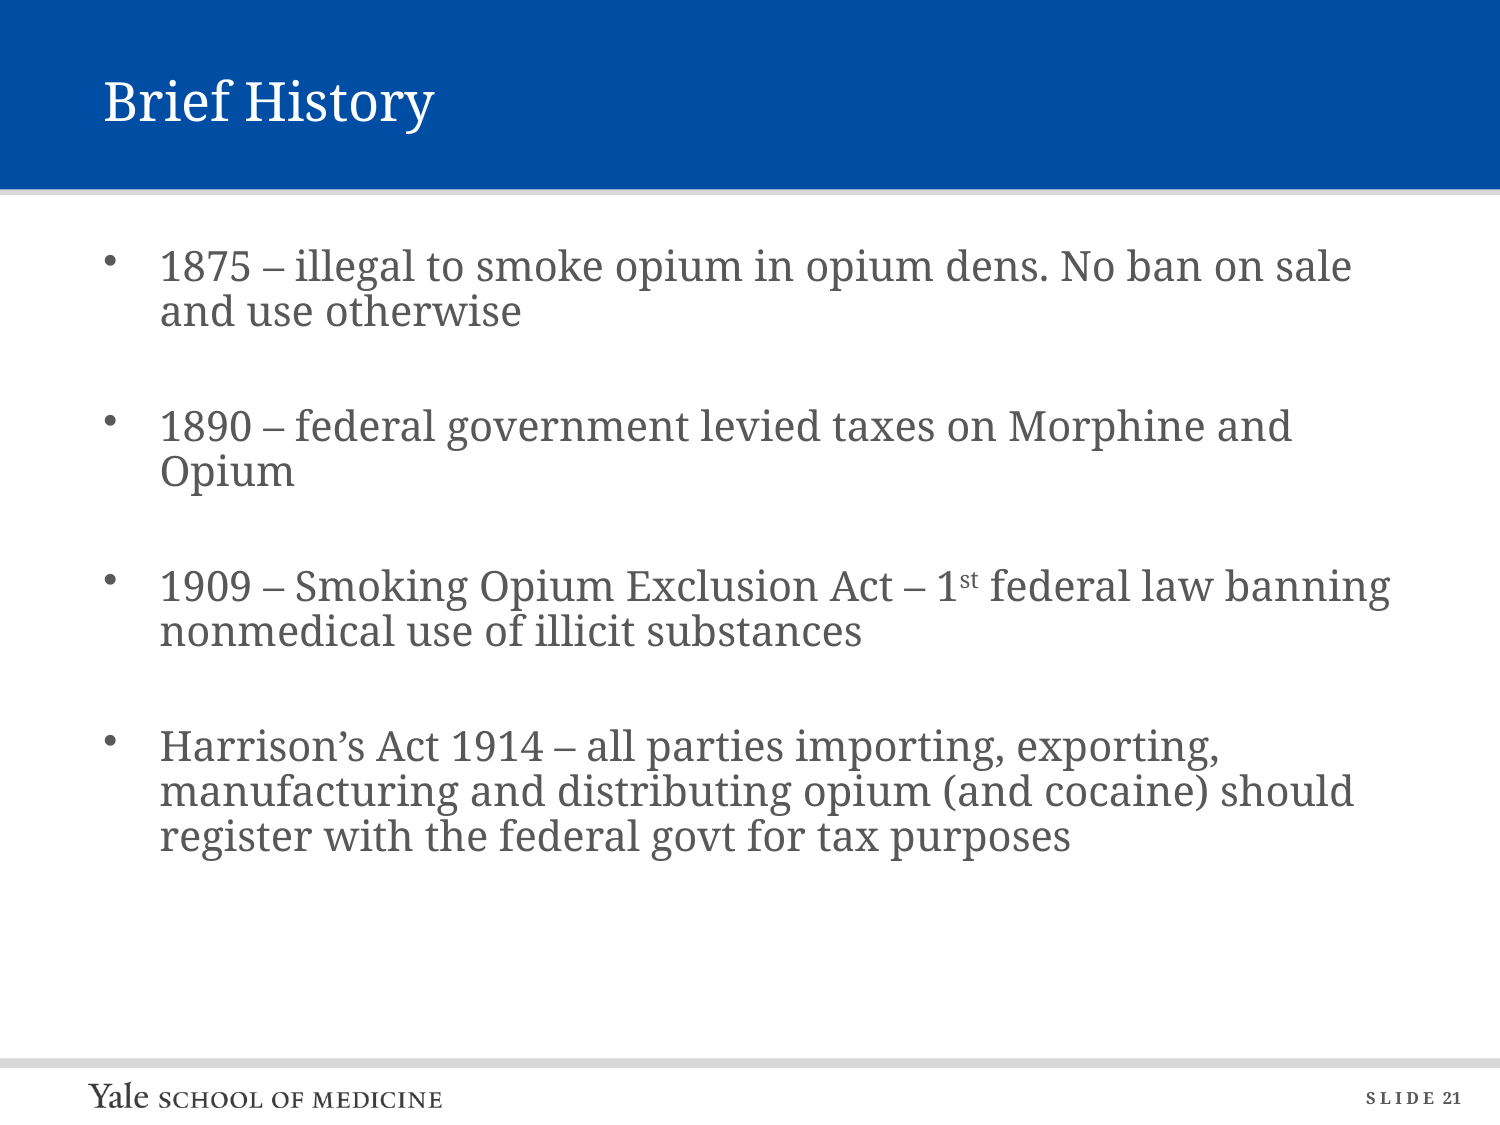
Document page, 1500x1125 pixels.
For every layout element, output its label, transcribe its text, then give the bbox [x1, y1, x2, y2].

picture [88, 1081, 442, 1108]
list 1875 – illegal to smoke opium in opium dens. No ban on sale and use otherwise 1890 – federal government levied taxes on Morphine and Opium 1909 – Smoking Opium Exclusion Act – 1st federal law banning nonmedical use of illicit substances Harrison’s Act 1914 – all parties importing, exporting, manufacturing and distributing opium (and cocaine) should register with the federal govt for tax purposes [88, 237, 1422, 1003]
title Brief History [88, 24, 1424, 176]
